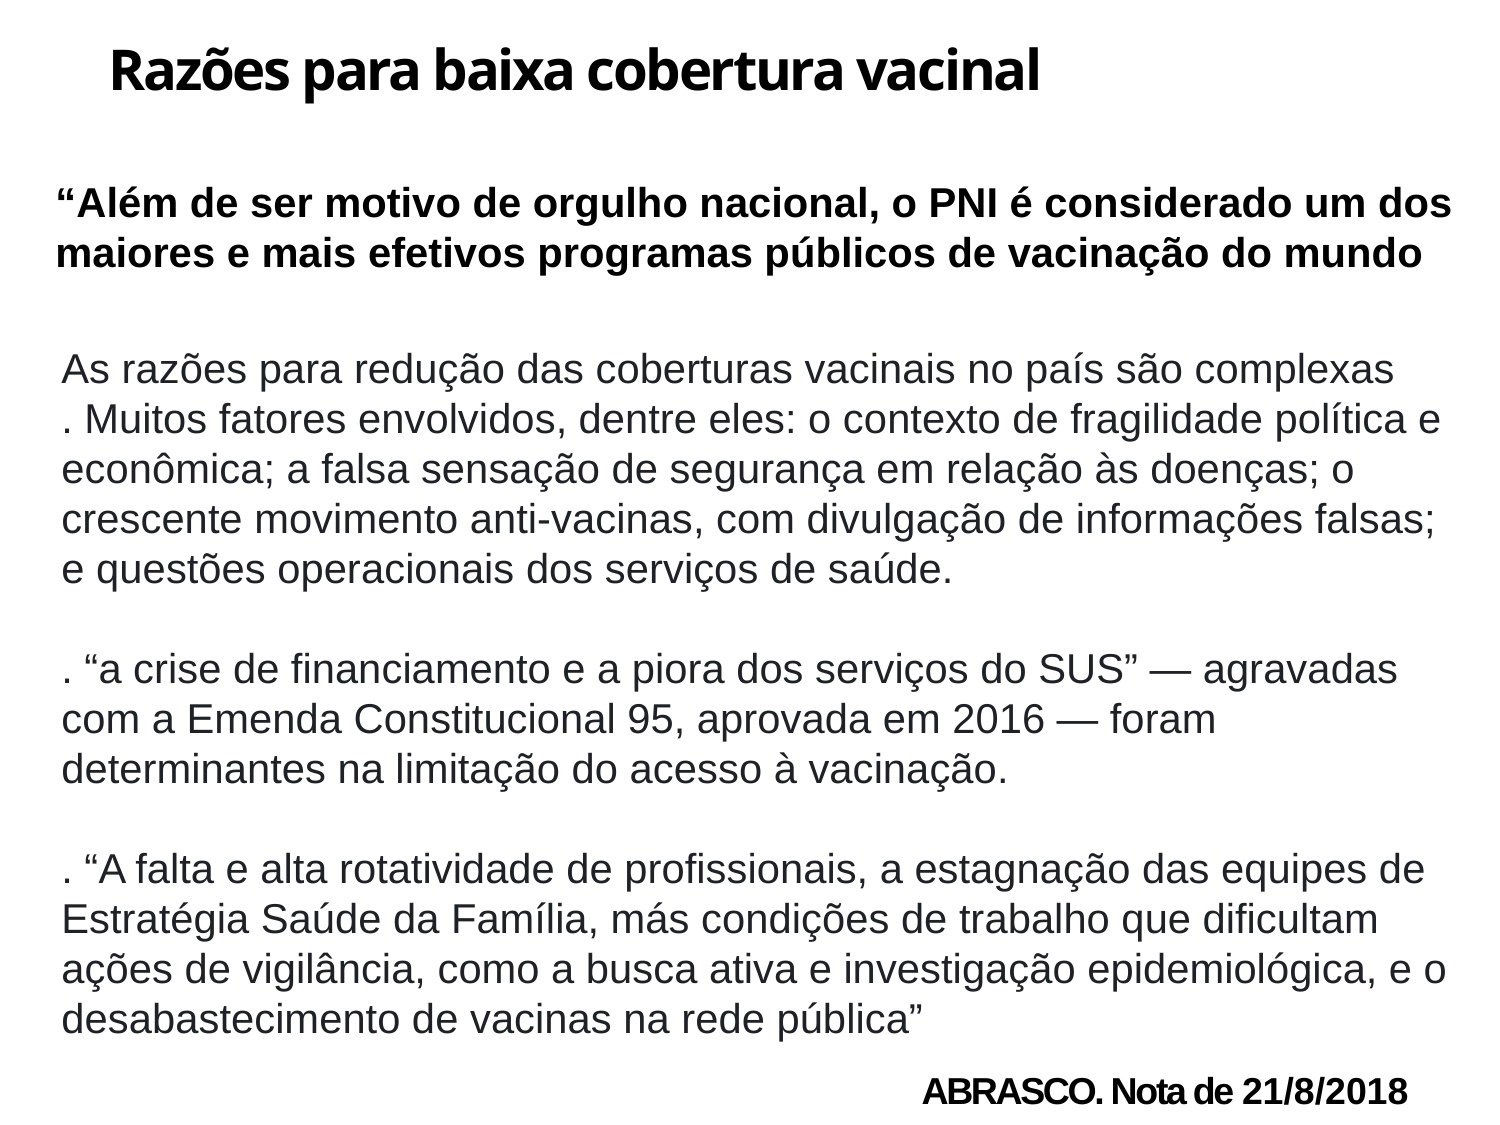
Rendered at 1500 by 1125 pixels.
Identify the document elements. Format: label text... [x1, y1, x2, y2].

text_box ABRASCO. Nota de 21/8/2018 [906, 1048, 1500, 1125]
text_box As razões para redução das coberturas vacinais no país são complexas . Muitos fatores envolvidos, dentre eles: o contexto de fragilidade política e econômica; a falsa sensação de segurança em relação às doenças; o crescente movimento anti-vacinas, com divulgação de informações falsas; e questões operacionais dos serviços de saúde. . “a crise de financiamento e a piora dos serviços do SUS” — agravadas com a Emenda Constitucional 95, aprovada em 2016 — foram determinantes na limitação do acesso à vacinação. . “A falta e alta rotatividade de profissionais, a estagnação das equipes de Estratégia Saúde da Família, más condições de trabalho que dificultam ações de vigilância, como a busca ativa e investigação epidemiológica, e o desabastecimento de vacinas na rede pública” [46, 334, 1481, 1050]
text_box “Além de ser motivo de orgulho nacional, o PNI é considerado um dos maiores e mais efetivos programas públicos de vacinação do mundo [40, 168, 1475, 284]
text_box Razões para baixa cobertura vacinal [94, 26, 1131, 110]
